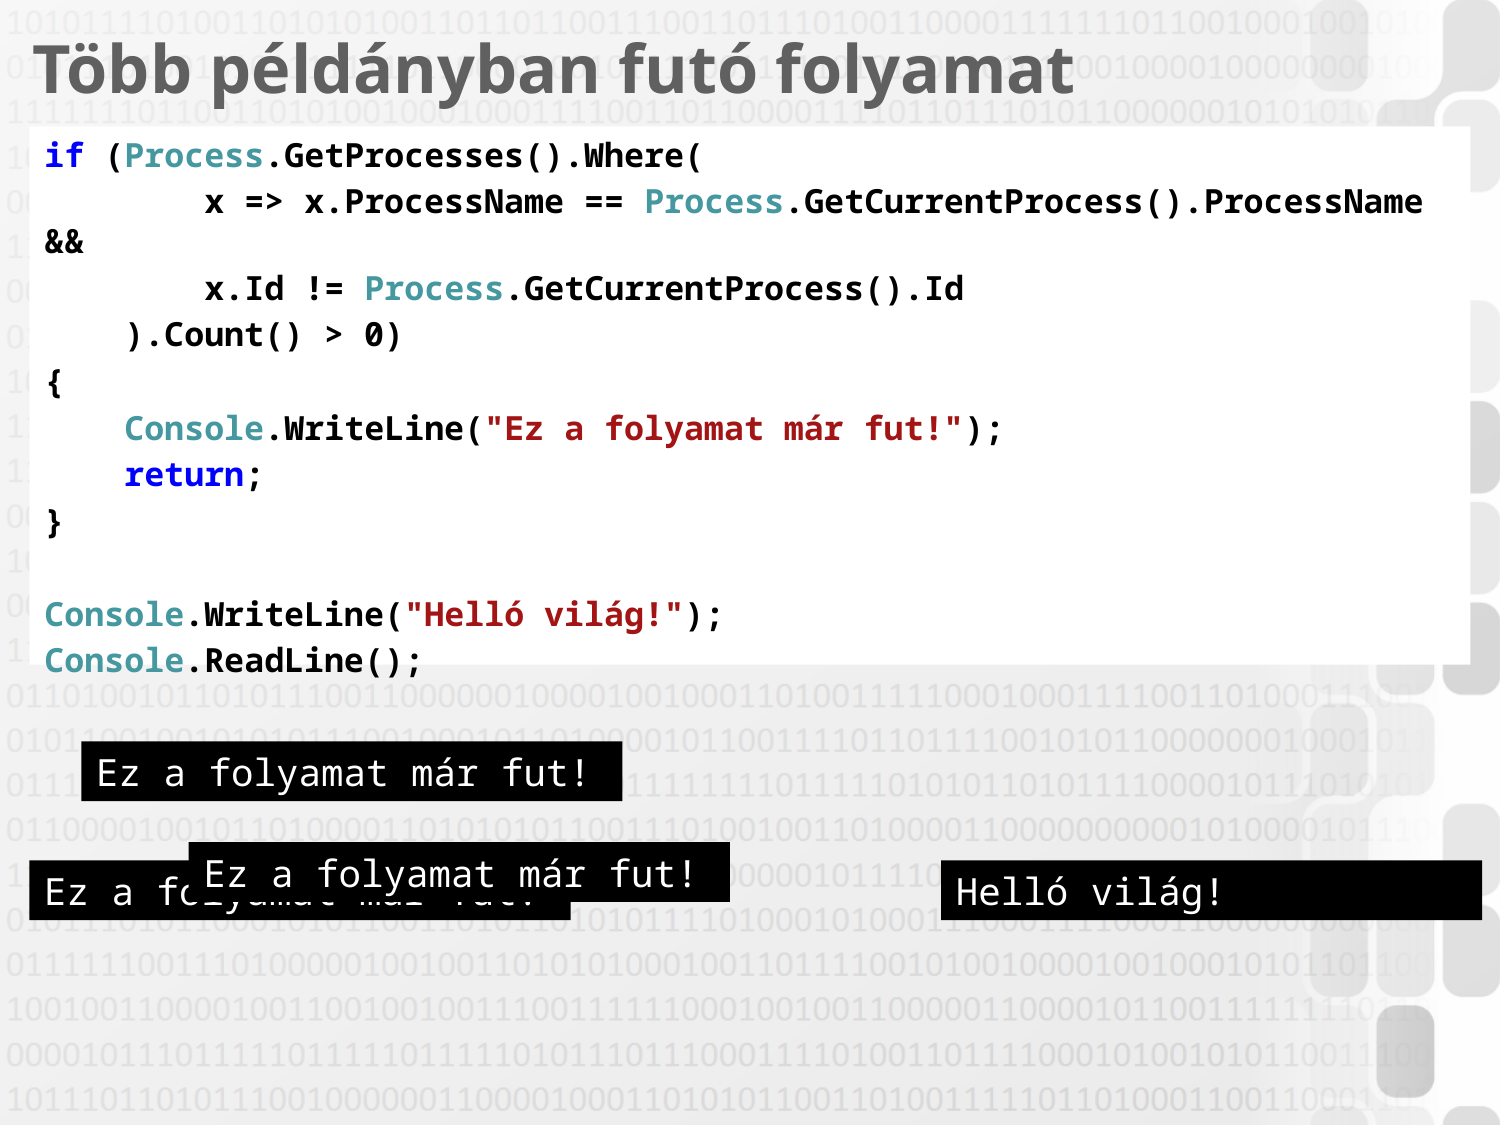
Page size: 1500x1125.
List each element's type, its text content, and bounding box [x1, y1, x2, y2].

text_box Helló világ! [941, 860, 1483, 921]
title Több példányban futó folyamat [17, 19, 1483, 114]
text_box Ez a folyamat már fut! [188, 842, 730, 902]
picture [0, 0, 1500, 1125]
list if (Process.GetProcesses().Where( x => x.ProcessName == Process.GetCurrentProcess().ProcessName && x.Id != Process.GetCurrentProcess().Id ).Count() > 0) { Console.WriteLine("Ez a folyamat már fut!"); return; } Console.WriteLine("Helló világ!"); Console.ReadLine(); [29, 126, 1471, 665]
text_box Ez a folyamat már fut! [29, 860, 571, 921]
text_box Ez a folyamat már fut! [81, 741, 623, 802]
